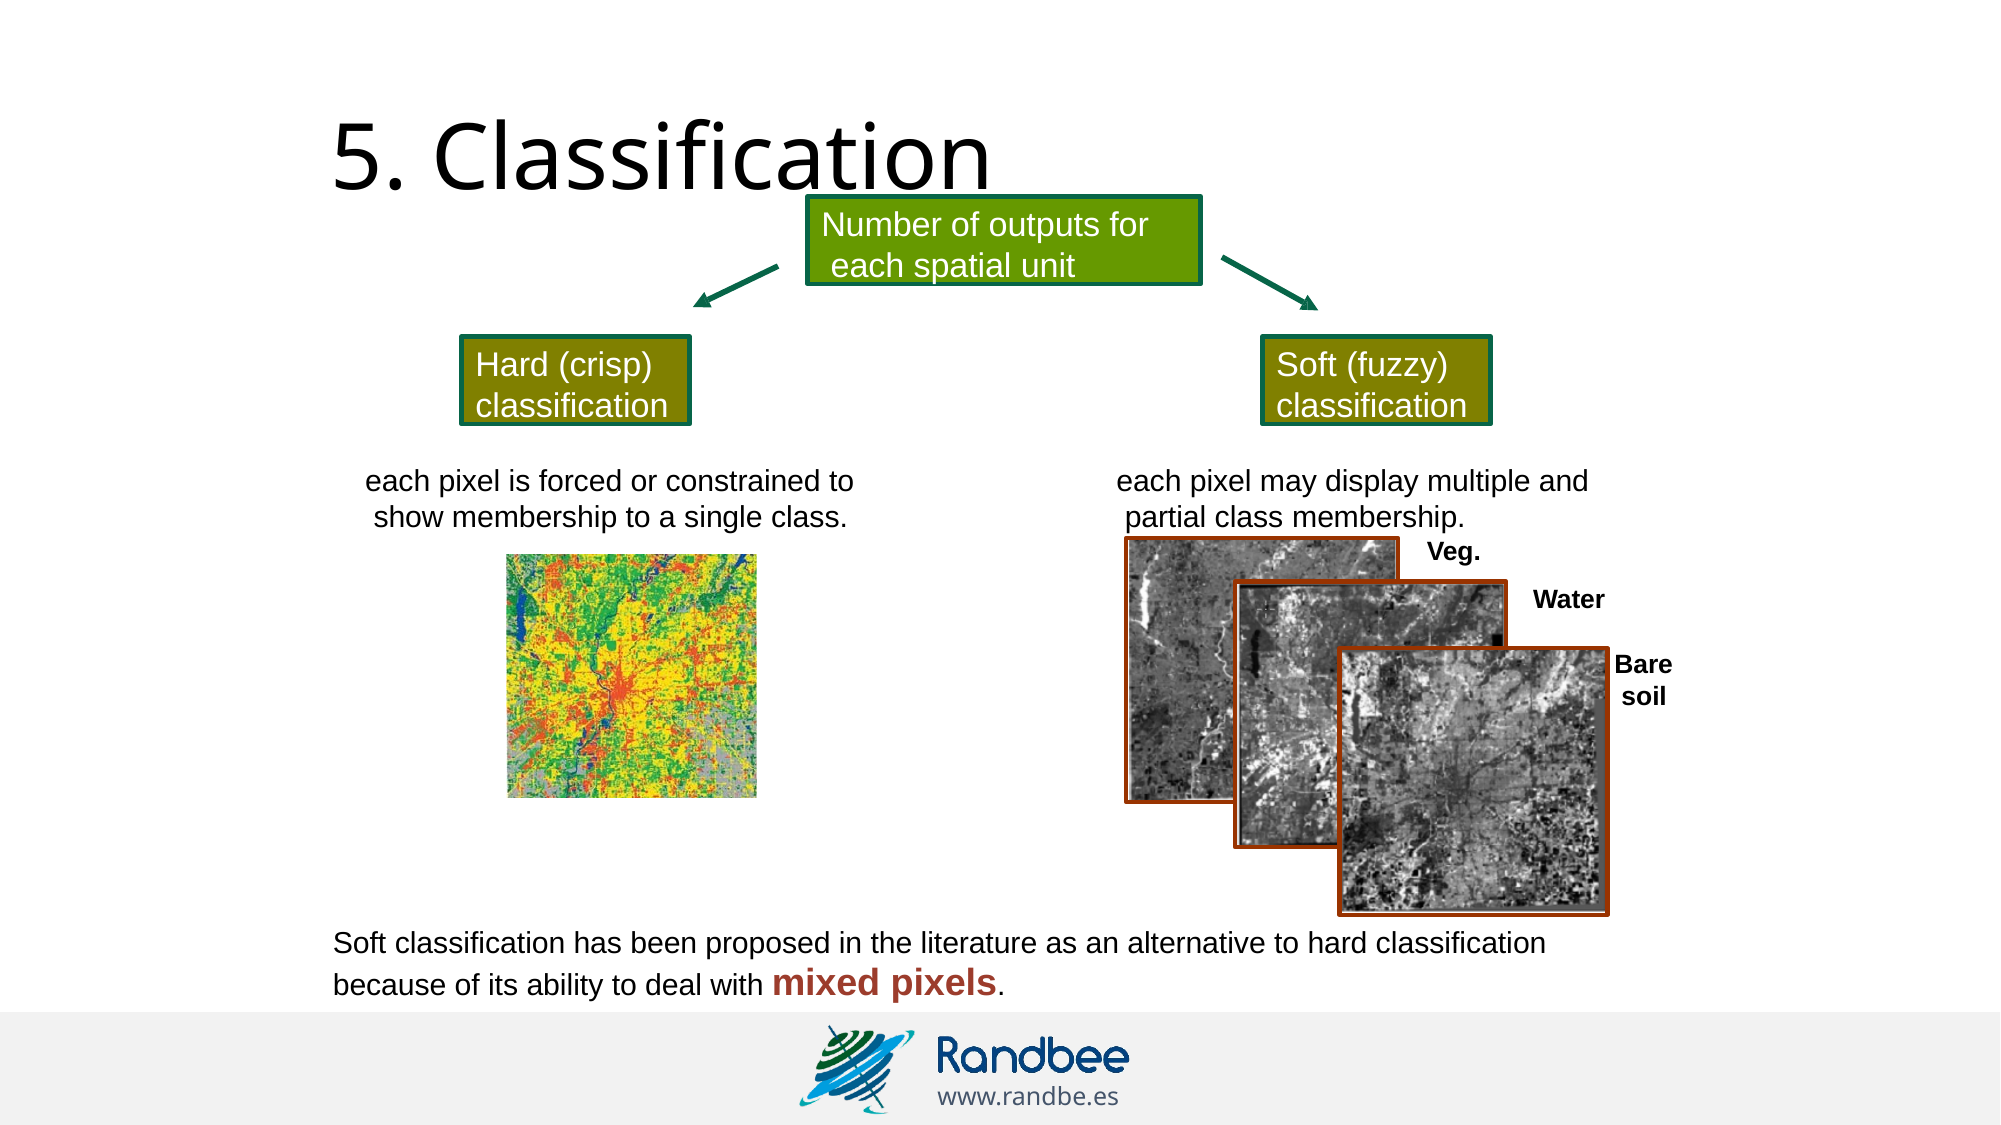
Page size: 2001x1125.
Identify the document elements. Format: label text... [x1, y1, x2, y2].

text_box Number of outputs for each spatial unit [807, 247, 1201, 284]
text_box Veg. Water Bare soil [1425, 534, 1676, 712]
picture [931, 1032, 1136, 1080]
picture [792, 1018, 921, 1116]
text_box [1126, 537, 1398, 803]
text_box each pixel may display multiple and partial class membership. [1114, 461, 1594, 534]
title 5. Classification [328, 59, 1895, 247]
text_box [506, 554, 757, 798]
text_box each pixel is forced or constrained to show membership to a single class. [363, 461, 860, 534]
text_box [1339, 648, 1608, 915]
text_box [1234, 581, 1425, 847]
text_box [692, 263, 780, 308]
text_box Soft (fuzzy) classification [1262, 336, 1491, 425]
text_box Hard (crisp) classification [461, 336, 690, 425]
text_box Soft classification has been proposed in the literature as an alternative to hard classification because of its ability to deal with mixed pixels. [331, 915, 1558, 1003]
text_box [1220, 254, 1319, 311]
